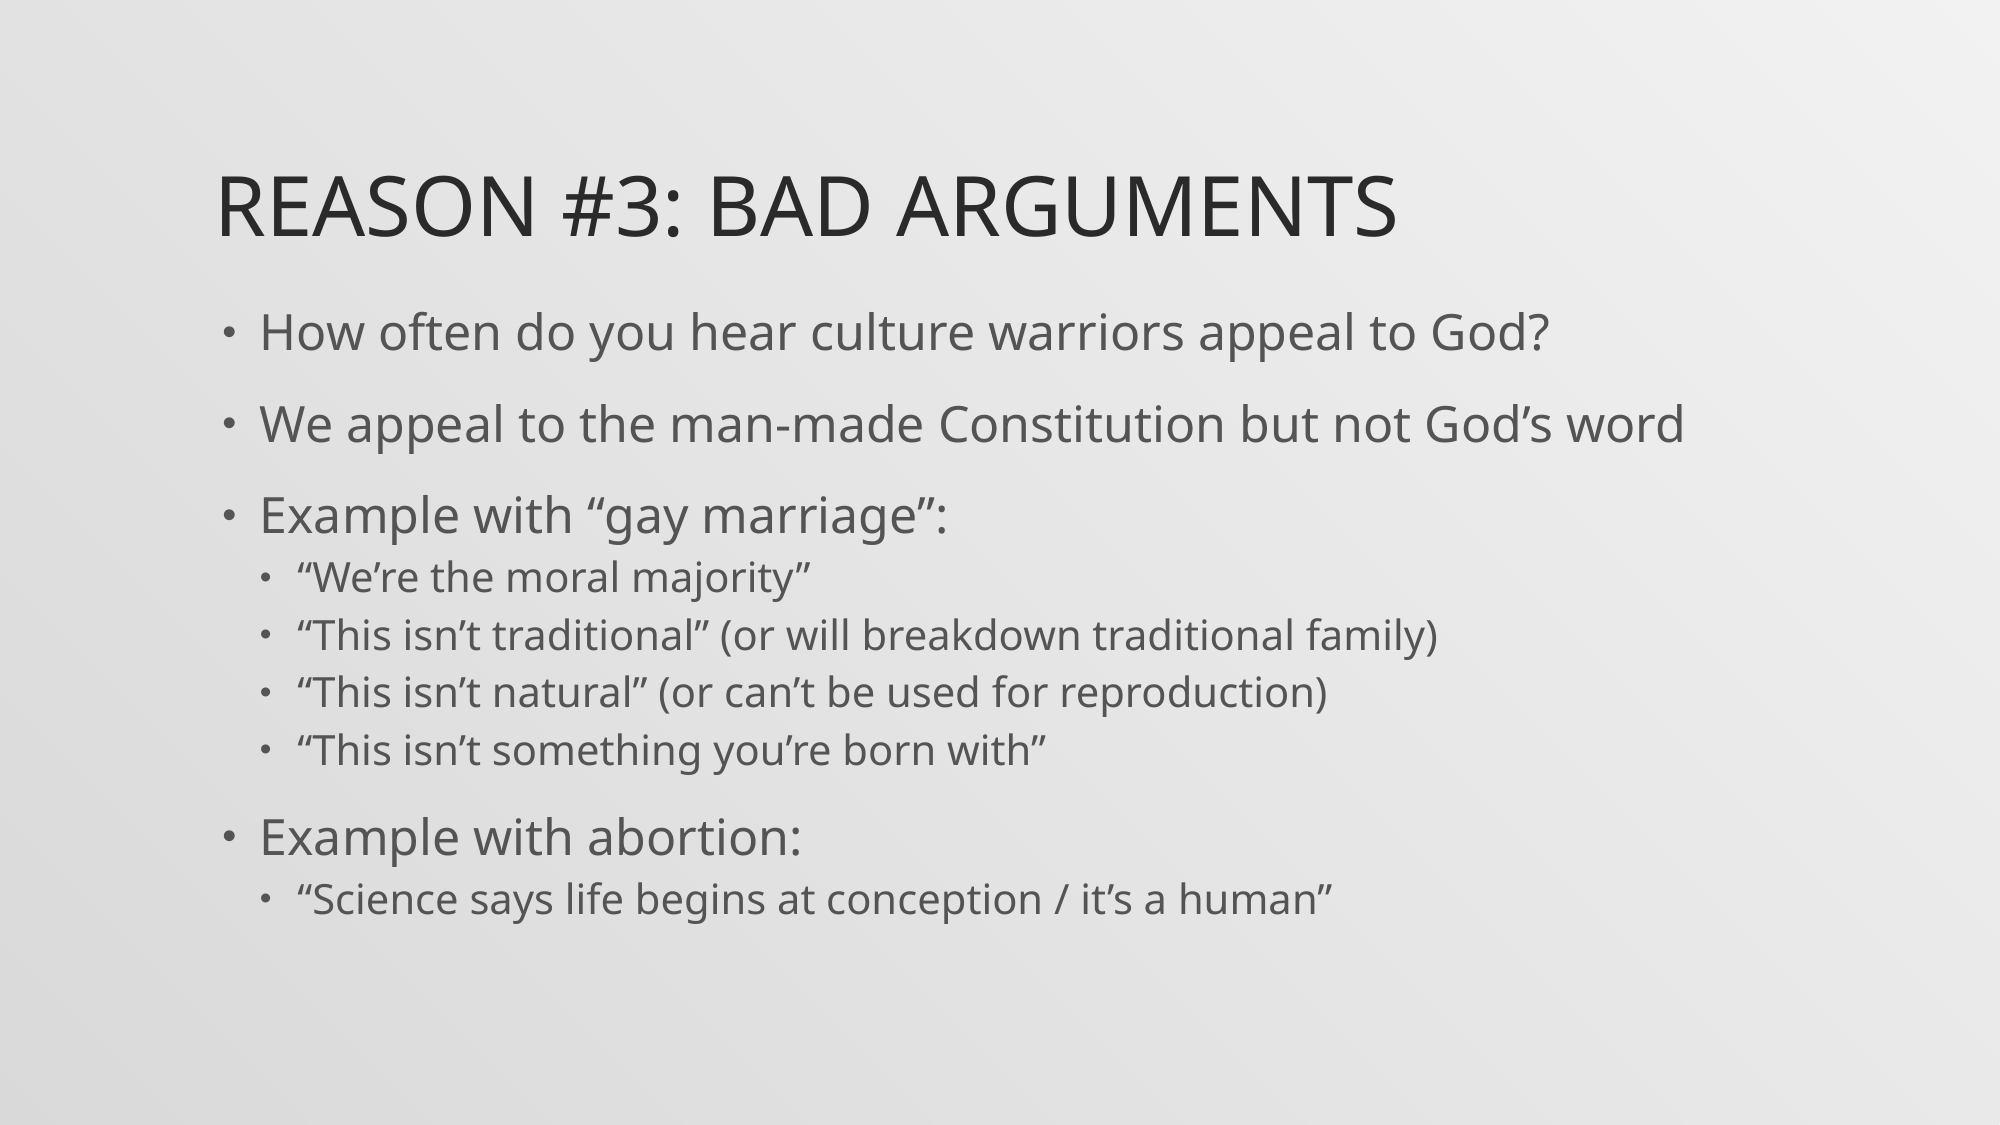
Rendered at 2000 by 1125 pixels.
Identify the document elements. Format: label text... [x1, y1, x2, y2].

title Reason #3: bad arguments [199, 45, 1800, 263]
list How often do you hear culture warriors appeal to God? We appeal to the man-made Constitution but not God’s word Example with “gay marriage”: “We’re the moral majority” “This isn’t traditional” (or will breakdown traditional family) “This isn’t natural” (or can’t be used for reproduction) “This isn’t something you’re born with” Example with abortion: “Science says life begins at conception / it’s a human” [199, 299, 1800, 1013]
